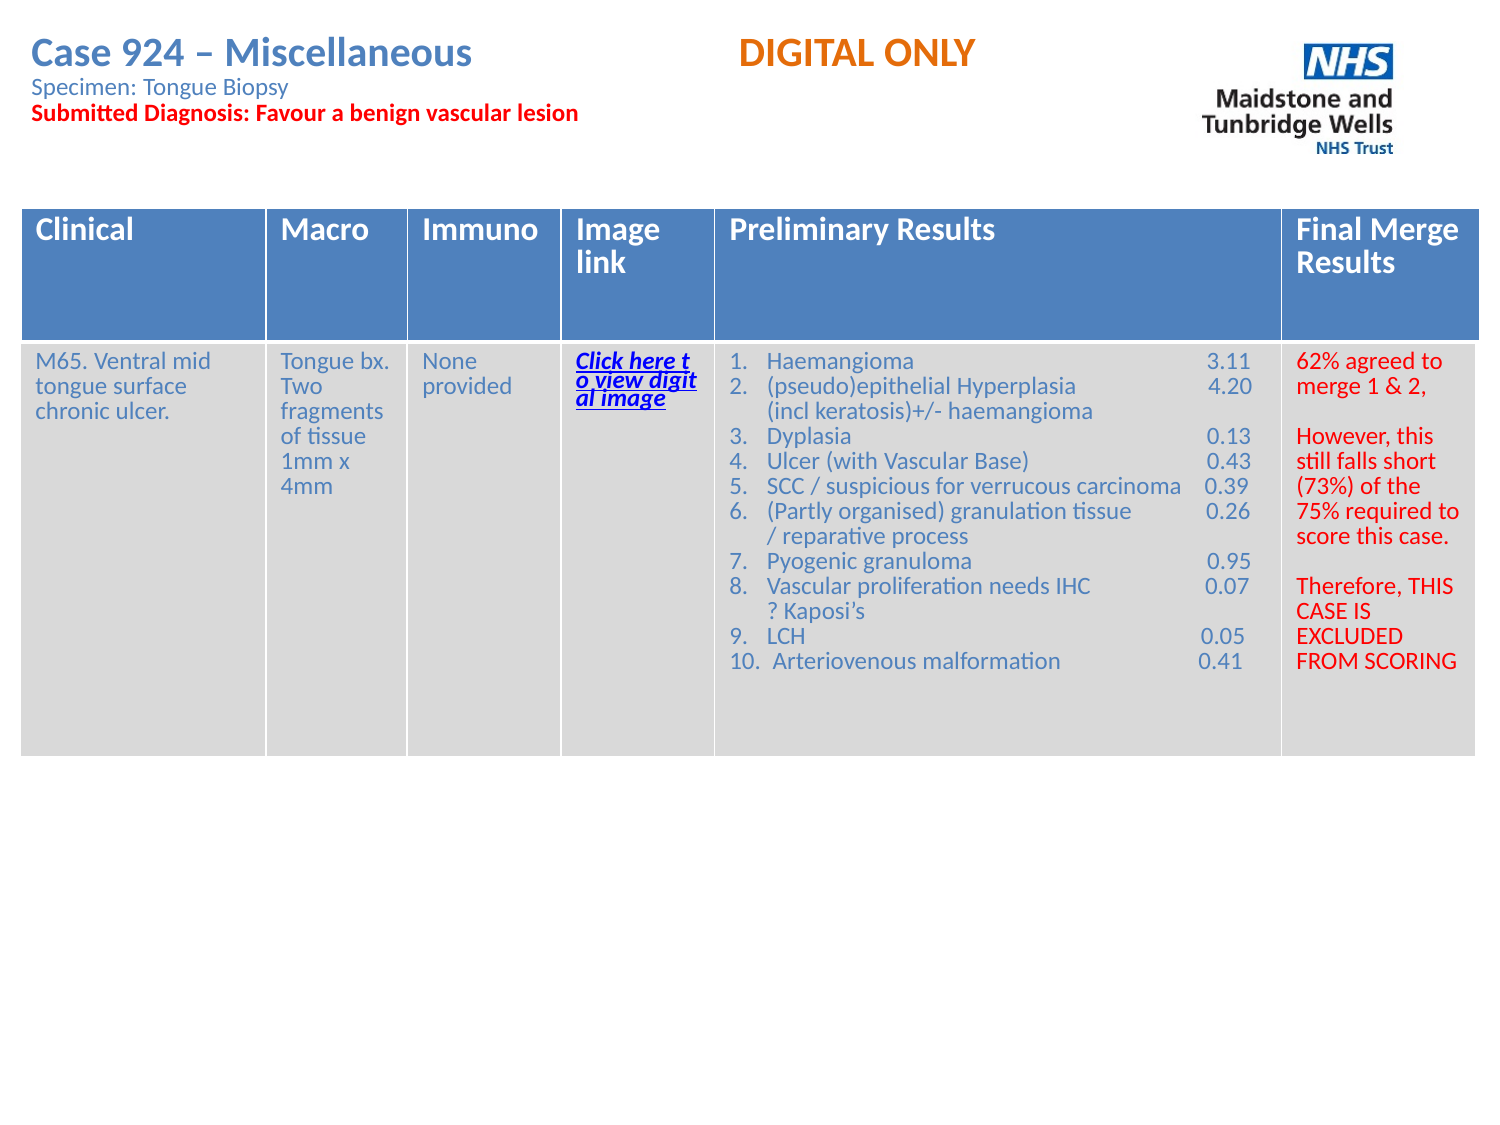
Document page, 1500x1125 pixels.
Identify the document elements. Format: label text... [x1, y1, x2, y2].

table_header None provided [408, 344, 560, 756]
table_header Preliminary Results [715, 209, 1281, 340]
table_header 62% agreed to merge 1 & 2, However, this still falls short (73%) of the 75% required to score this case. Therefore, THIS CASE IS EXCLUDED FROM SCORING [1282, 344, 1475, 756]
table_header Clinical [22, 209, 265, 340]
table_header Image link [562, 209, 714, 340]
table_header Final Merge Results [1282, 209, 1479, 340]
subtitle Case 924 – Miscellaneous DIGITAL ONLY Specimen: Tongue Biopsy Submitted Diagnosis: Favour a benign vascular lesion [16, 27, 1480, 820]
table_header Click here to view digital image [562, 344, 714, 756]
table_header Immuno [408, 209, 560, 340]
table_header Tongue bx. Two fragments of tissue 1mm x 4mm [267, 344, 406, 756]
table_header Haemangioma 3.11 (pseudo)epithelial Hyperplasia 4.20 (incl keratosis)+/- haemangioma Dyplasia 0.13 Ulcer (with Vascular Base) 0.43 SCC / suspicious for verrucous carcinoma 0.39 (Partly organised) granulation tissue 0.26 / reparative process Pyogenic granuloma 0.95 Vascular proliferation needs IHC 0.07 ? Kaposi’s LCH 0.05 Arteriovenous malformation 0.41 [715, 344, 1281, 756]
table_header M65. Ventral mid tongue surface chronic ulcer. [21, 344, 265, 756]
table_header Macro [267, 209, 407, 340]
